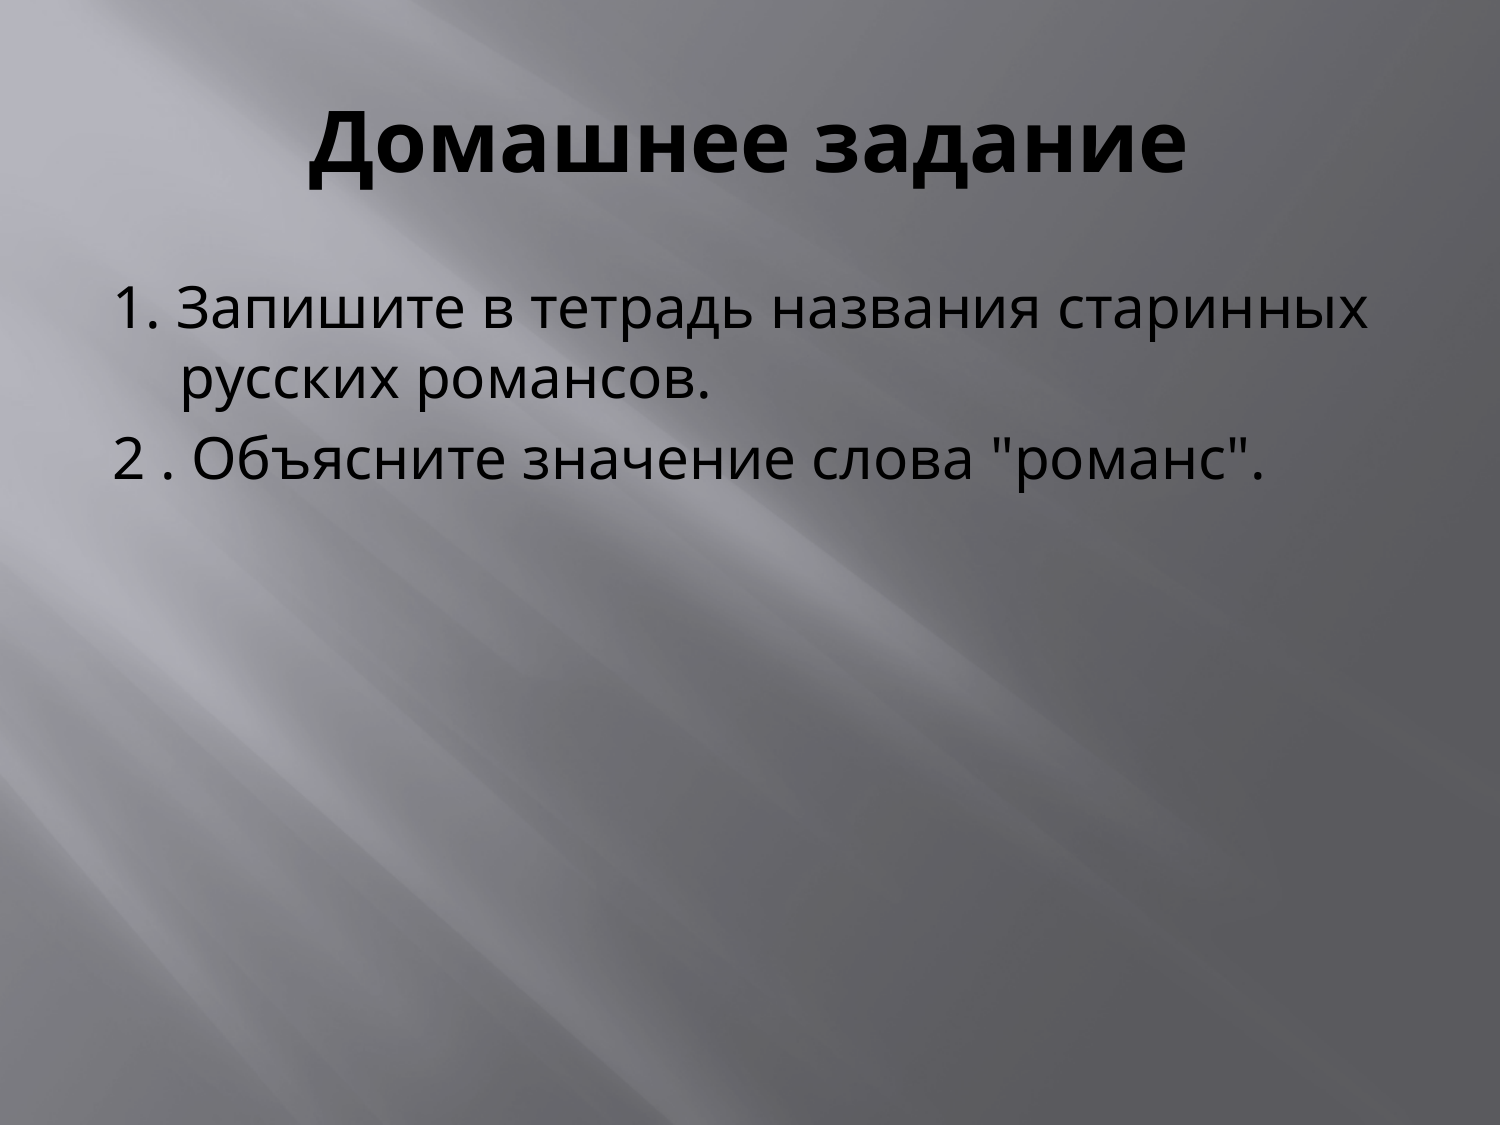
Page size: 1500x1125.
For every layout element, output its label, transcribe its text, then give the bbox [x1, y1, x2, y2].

title Домашнее задание [75, 45, 1425, 233]
list 1. Запишите в тетрадь названия старинных русских романсов. 2 . Объясните значение слова "романс". [75, 262, 1425, 1035]
